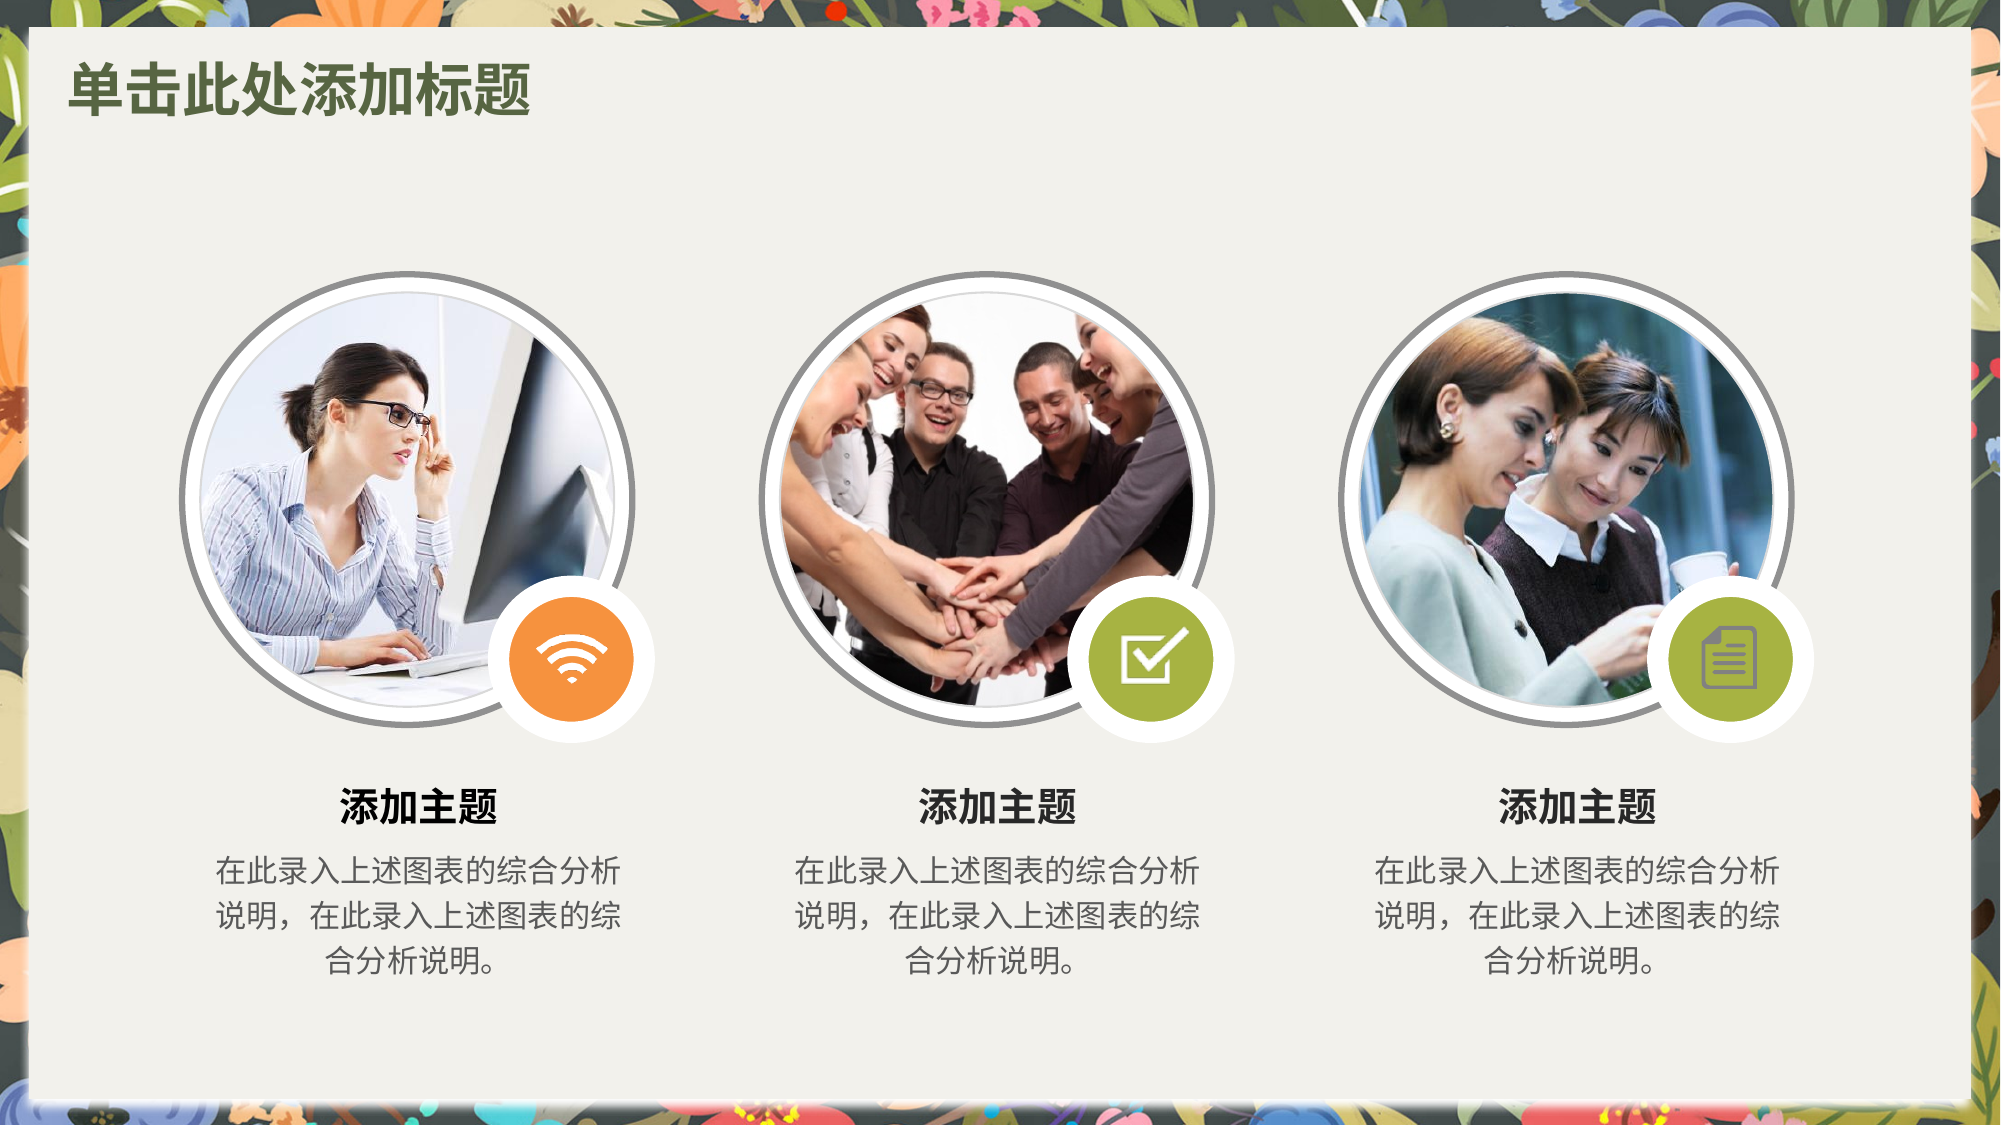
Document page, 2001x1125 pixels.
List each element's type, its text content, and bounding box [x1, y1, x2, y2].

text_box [1067, 575, 1235, 743]
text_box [761, 274, 1213, 725]
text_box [1647, 575, 1815, 743]
text_box 添加主题 [743, 771, 1253, 839]
text_box 在此录入上述图表的综合分析说明，在此录入上述图表的综合分析说明。 [761, 834, 1235, 989]
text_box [182, 274, 633, 725]
text_box 在此录入上述图表的综合分析说明，在此录入上述图表的综合分析说明。 [1341, 834, 1815, 989]
picture [0, 0, 2001, 1125]
title 单击此处添加标题 [51, 46, 1777, 140]
text_box 添加主题 [1323, 771, 1832, 839]
text_box 在此录入上述图表的综合分析说明，在此录入上述图表的综合分析说明。 [182, 834, 655, 989]
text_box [1341, 274, 1792, 725]
text_box 添加主题 [164, 771, 673, 839]
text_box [487, 575, 655, 743]
